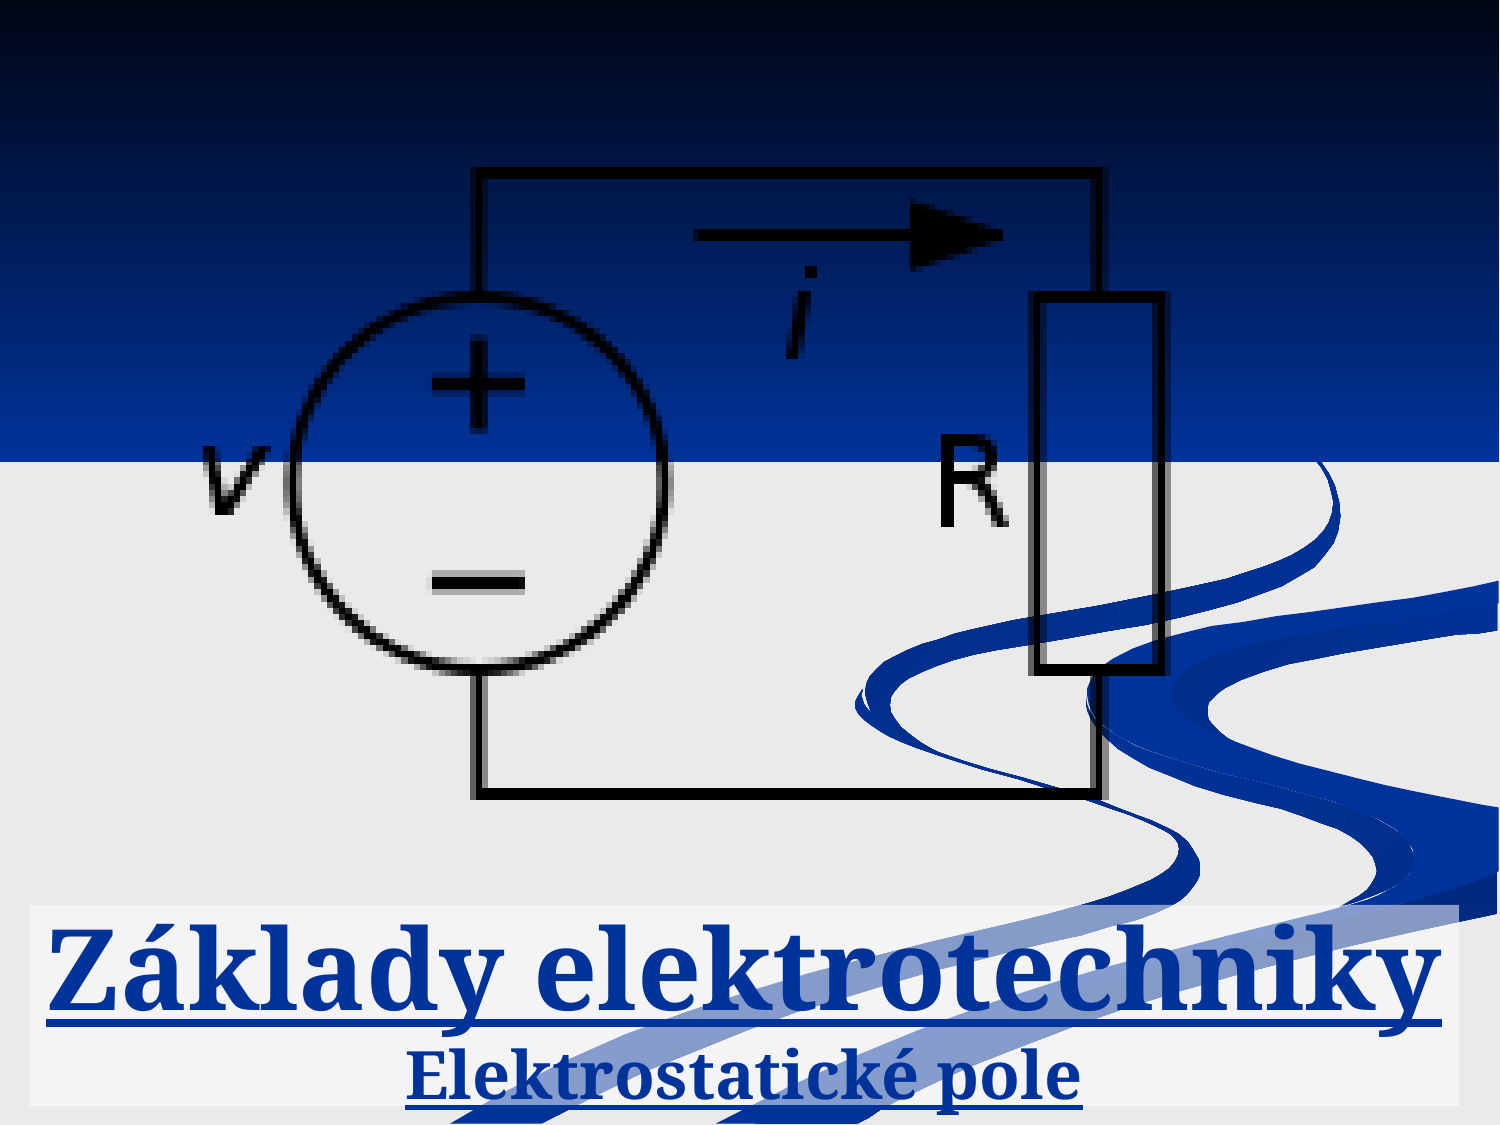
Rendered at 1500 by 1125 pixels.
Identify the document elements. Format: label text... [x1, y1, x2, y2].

title Základy elektrotechniky Elektrostatické pole [29, 904, 1459, 1106]
picture [135, 18, 1376, 950]
